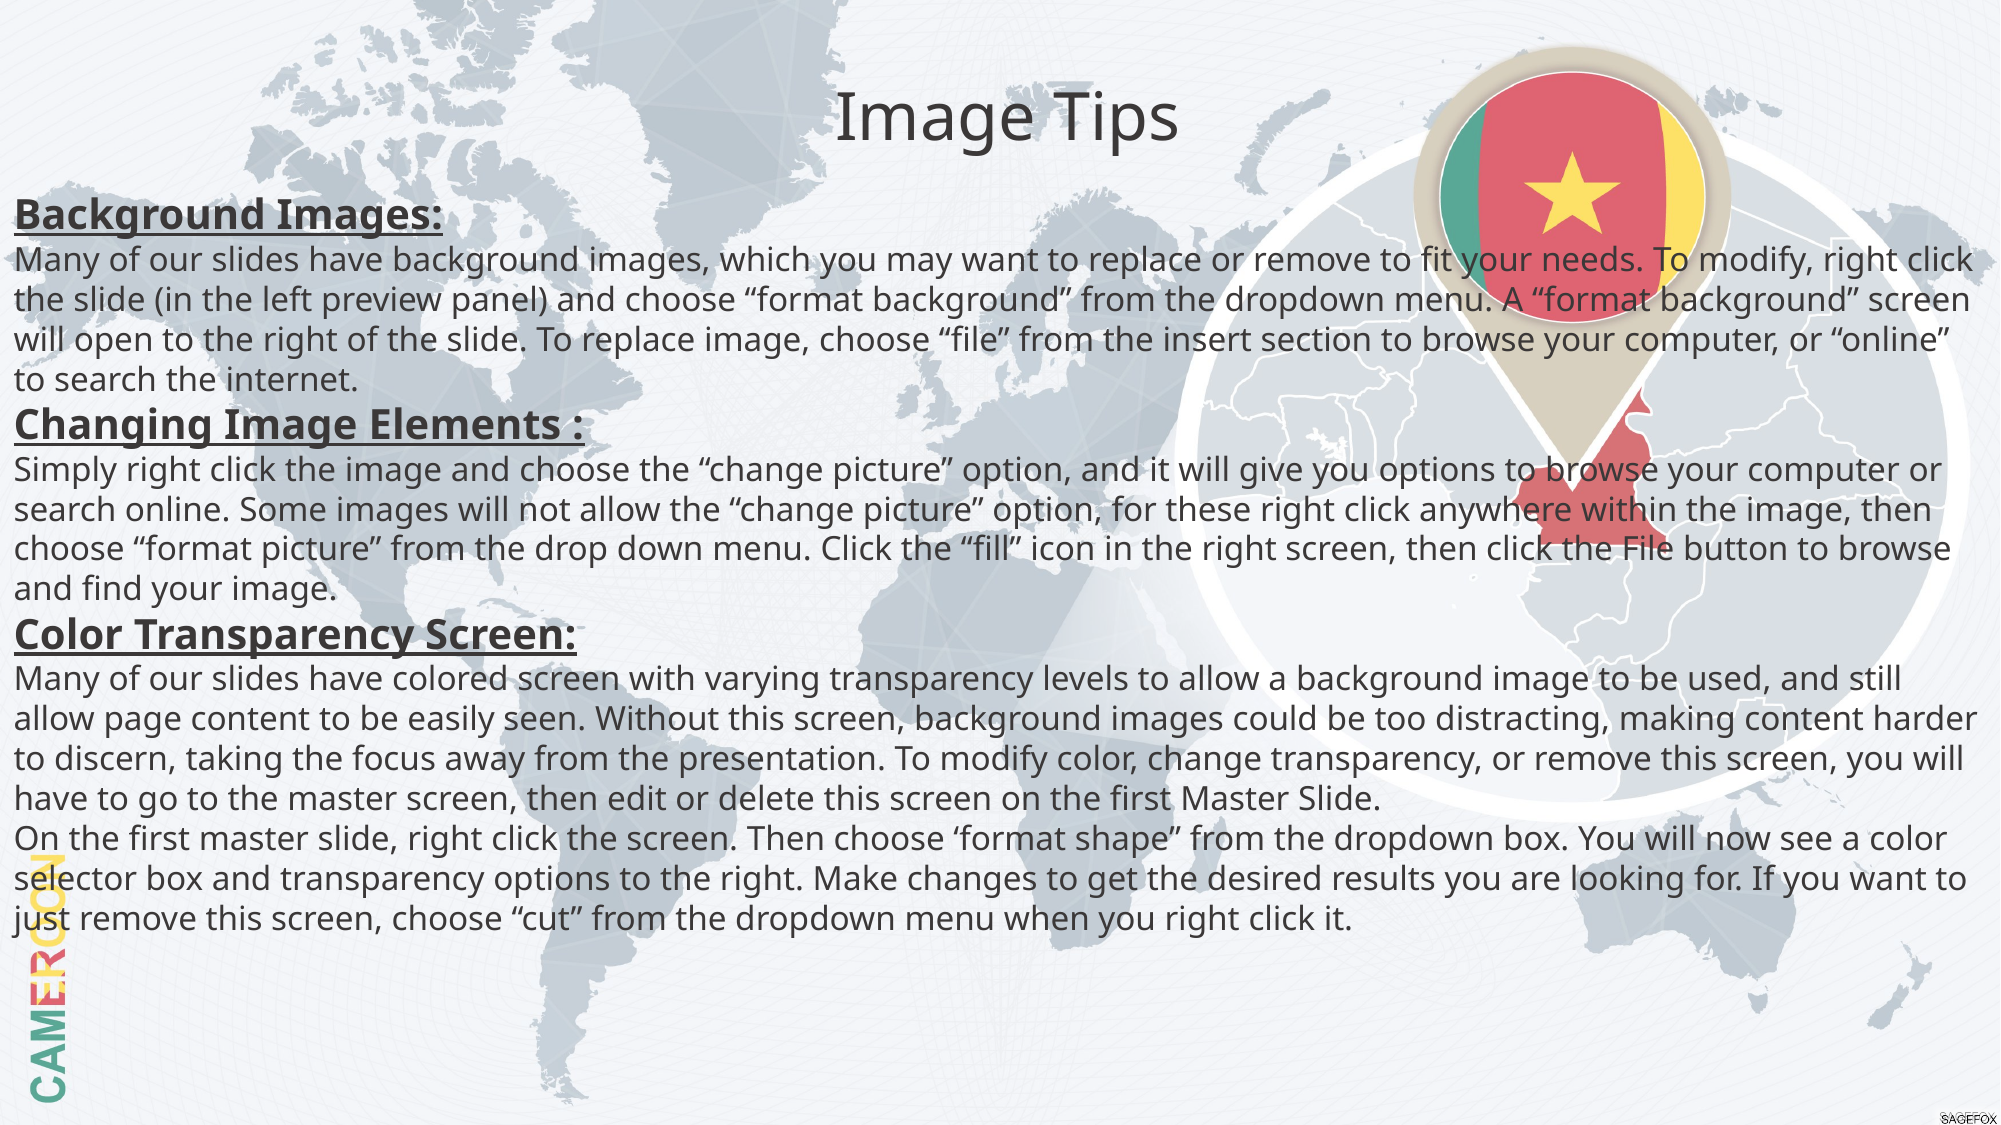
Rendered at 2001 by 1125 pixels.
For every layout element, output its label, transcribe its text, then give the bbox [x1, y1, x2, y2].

title Image Tips [597, 59, 1420, 177]
text_box Background Images: Many of our slides have background images, which you may want to replace or remove to fit your needs. To modify, right click the slide (in the left preview panel) and choose “format background” from the dropdown menu. A “format background” screen will open to the right of the slide. To replace image, choose “file” from the insert section to browse your computer, or “online” to search the internet. Changing Image Elements : Simply right click the image and choose the “change picture” option, and it will give you options to browse your computer or search online. Some images will not allow the “change picture” option, for these right click anywhere within the image, then choose “format picture” from the drop down menu. Click the “fill” icon in the right screen, then click the File button to browse and find your image. Color Transparency Screen: Many of our slides have colored screen with varying transparency levels to allow a background image to be used, and still allow page content to be easily seen. Without this screen, background images could be too distracting, making content harder to discern, taking the focus away from the presentation. To modify color, change transparency, or remove this screen, you will have to go to the master screen, then edit or delete this screen on the first Master Slide. On the first master slide, right click the screen. Then choose ‘format shape” from the dropdown box. You will now see a color selector box and transparency options to the right. Make changes to get the desired results you are looking for. If you want to just remove this screen, choose “cut” from the dropdown menu when you right click it. [0, 0, 2000, 1125]
picture [1938, 1114, 1999, 1125]
